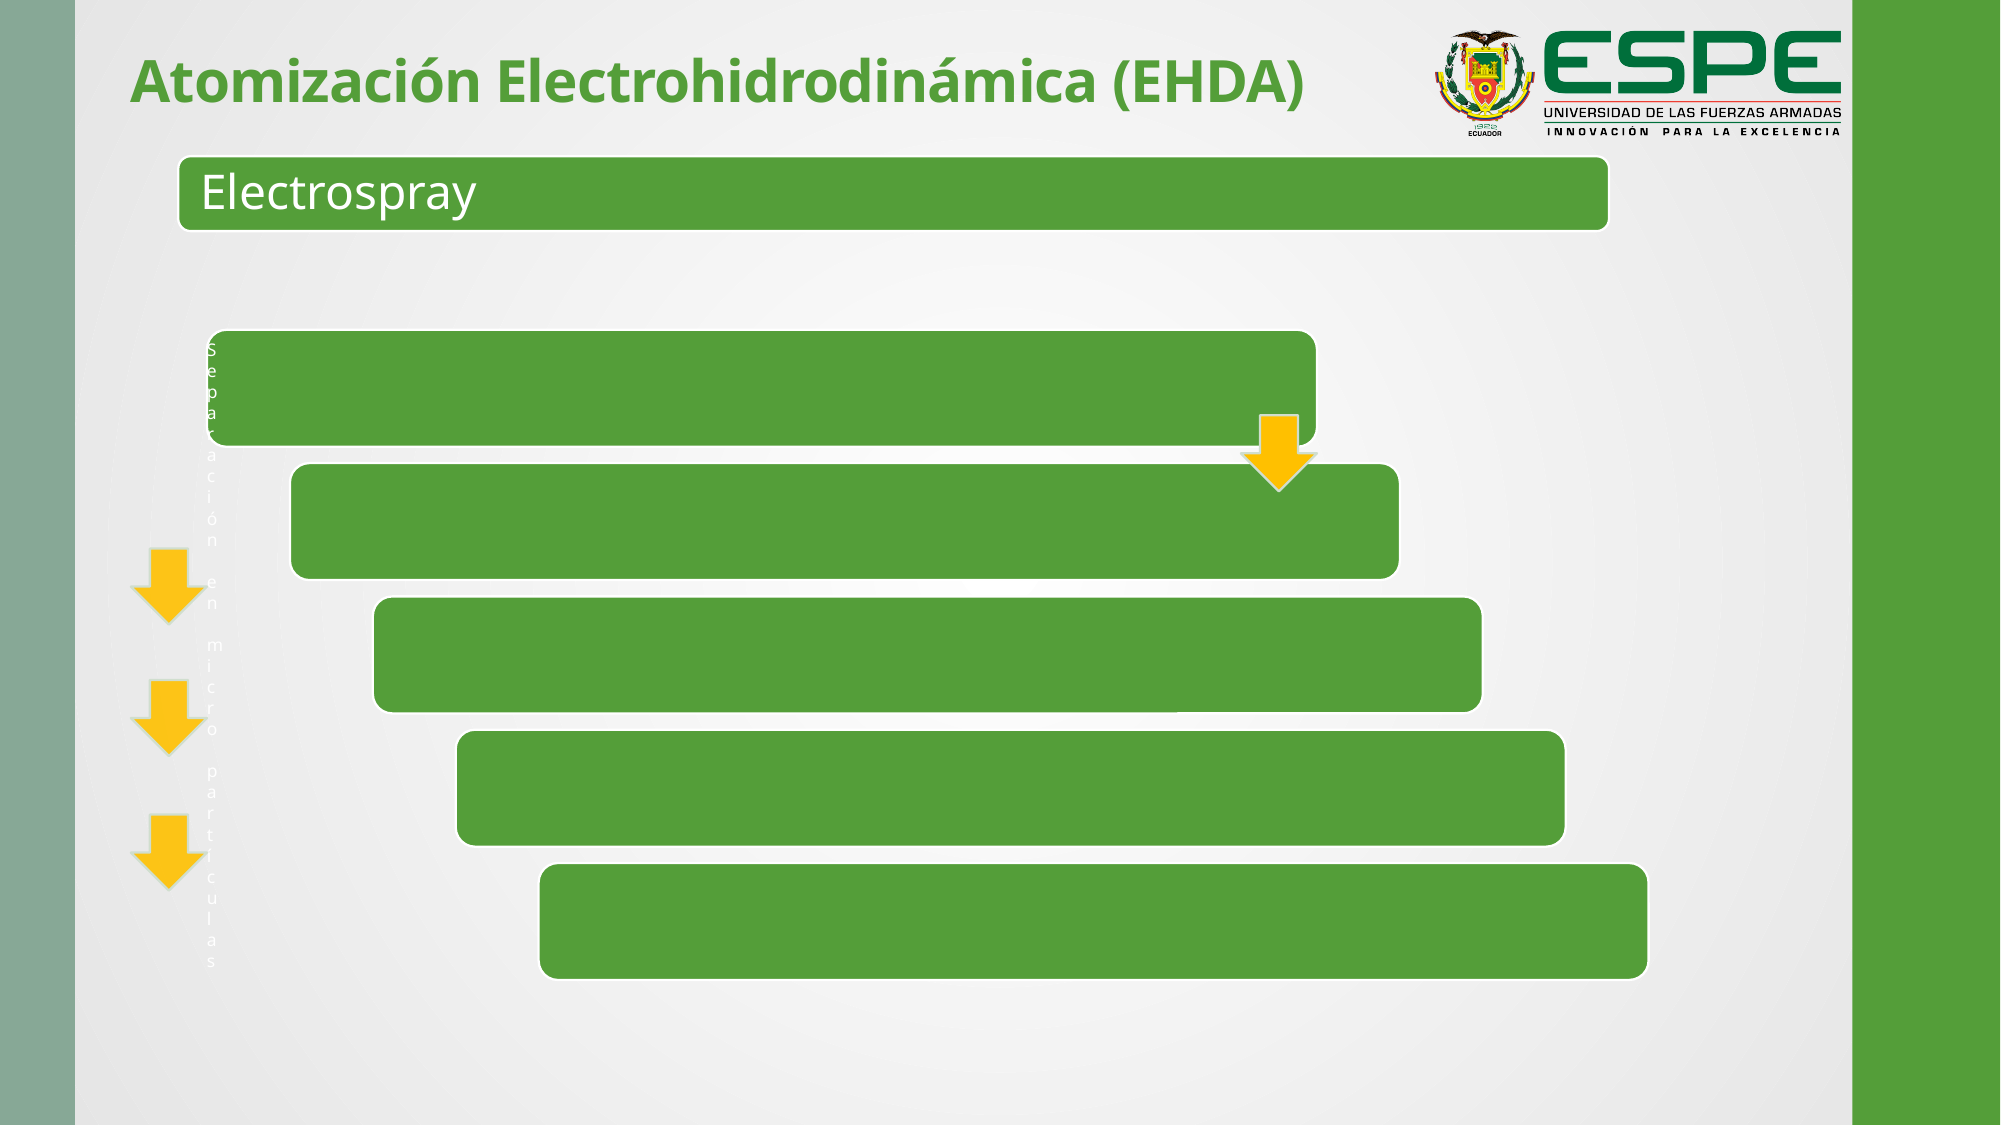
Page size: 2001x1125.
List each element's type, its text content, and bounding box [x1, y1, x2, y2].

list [206, 329, 1649, 981]
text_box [177, 155, 1610, 232]
picture [1435, 30, 1841, 136]
title Atomización Electrohidrodinámica (EHDA) [115, 0, 1436, 123]
